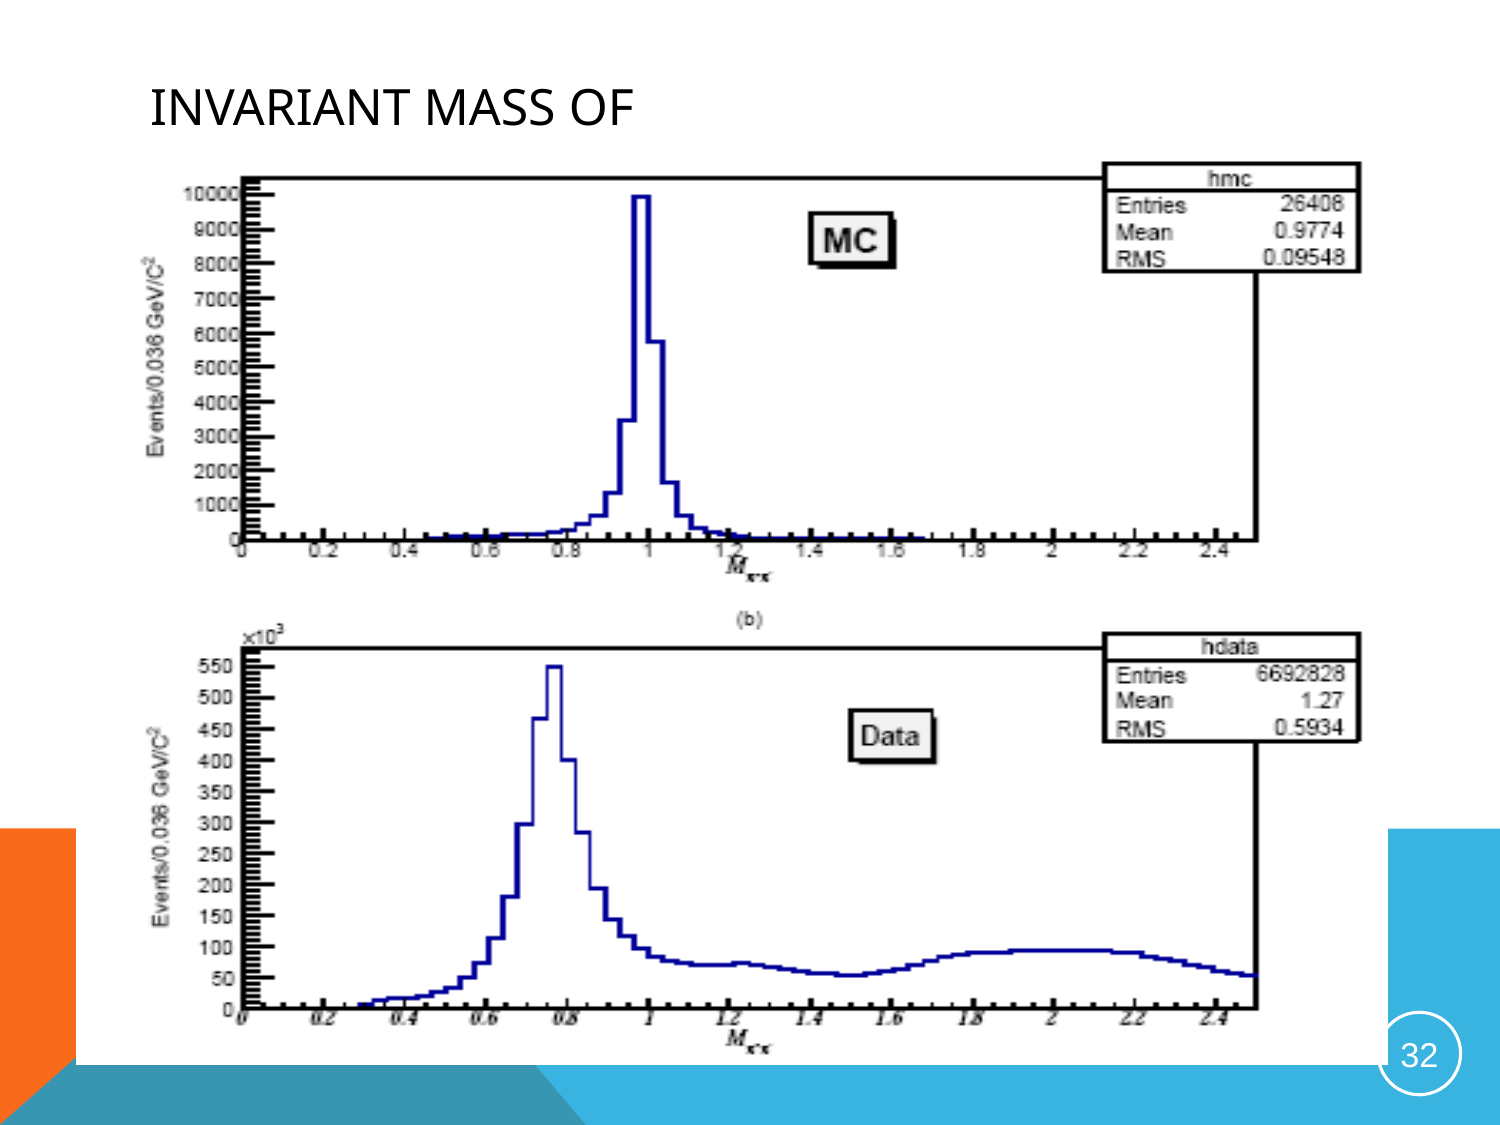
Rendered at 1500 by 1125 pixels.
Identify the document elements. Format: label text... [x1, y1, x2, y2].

slide_number 32 [1381, 1010, 1463, 1097]
picture [76, 160, 1389, 1065]
